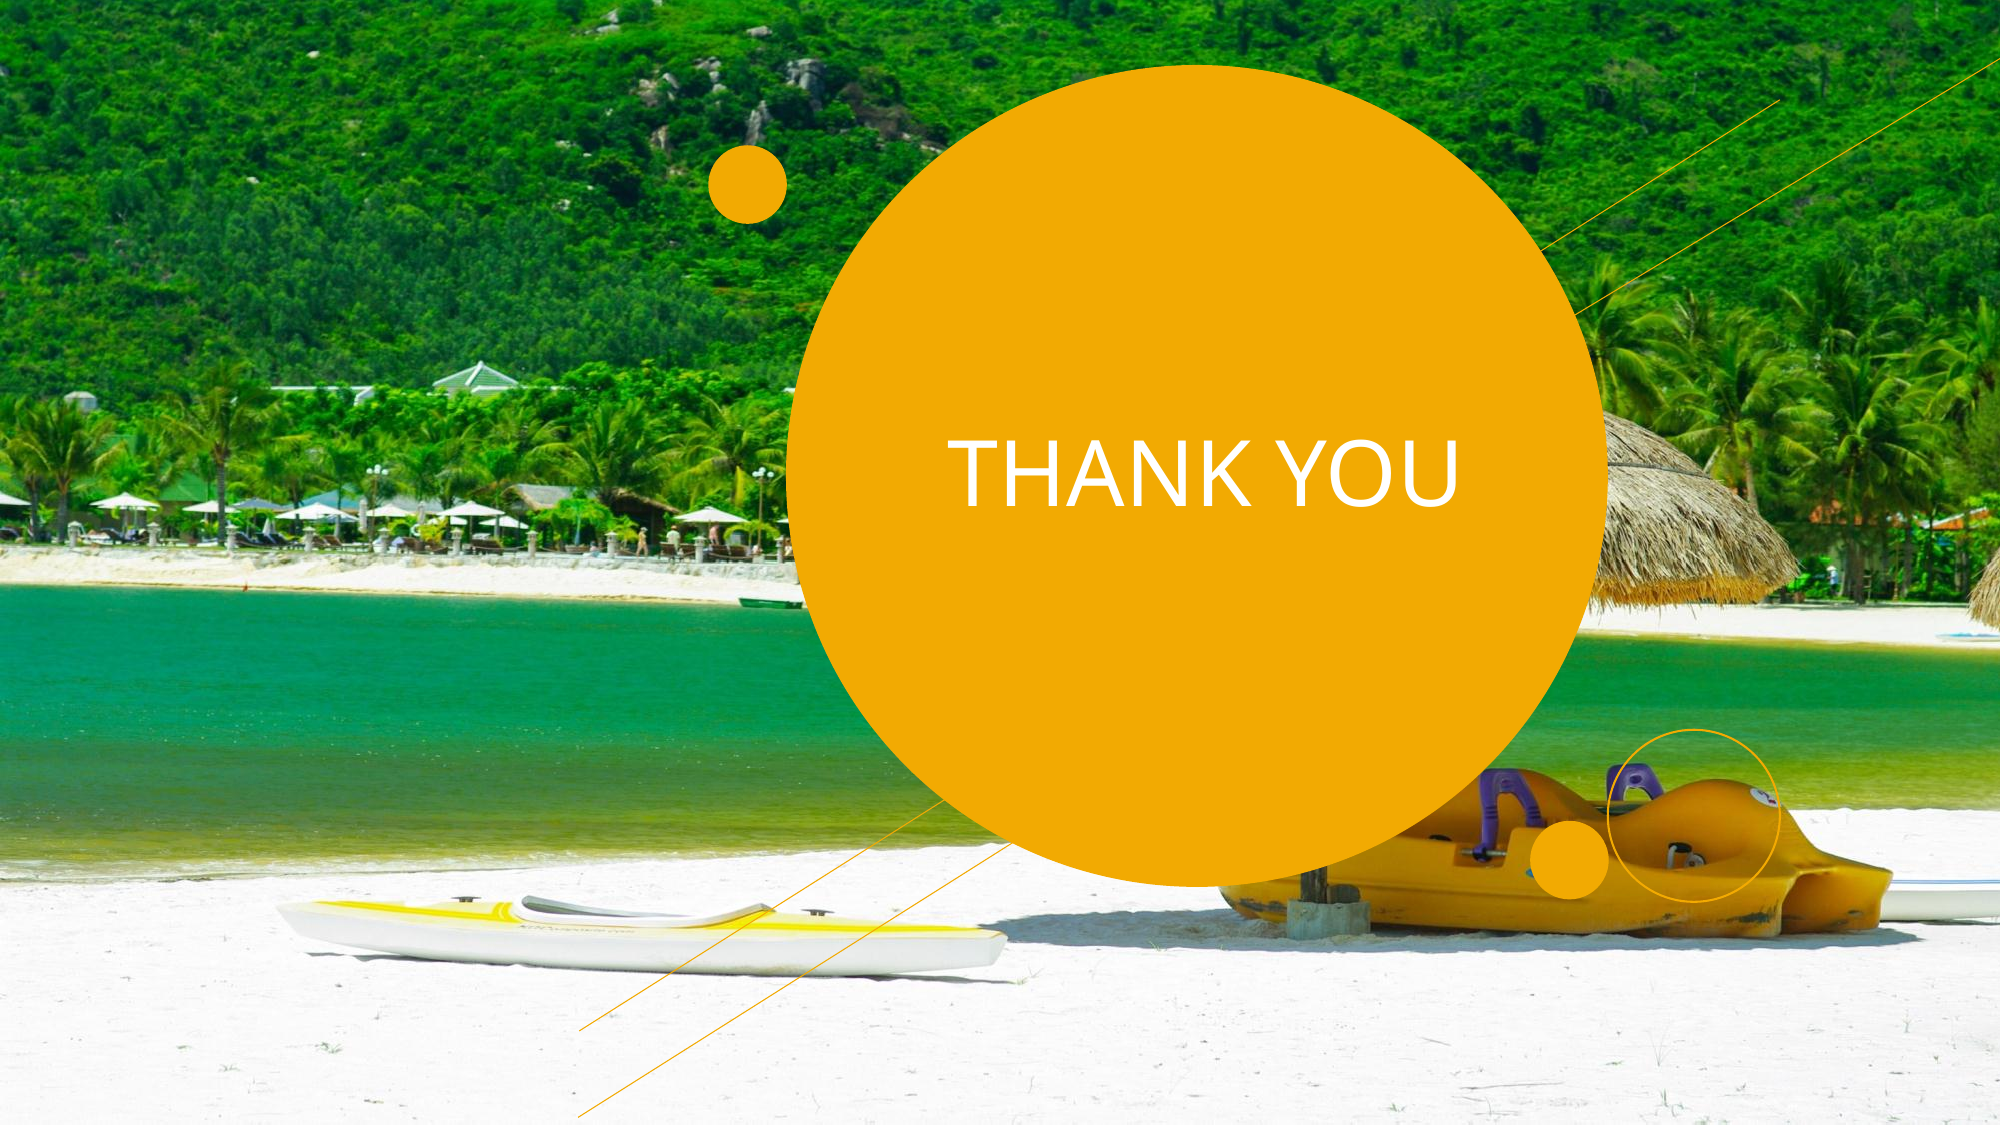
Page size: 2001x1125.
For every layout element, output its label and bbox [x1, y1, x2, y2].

picture [0, 0, 2000, 1125]
text_box [1560, 53, 2000, 324]
text_box [579, 793, 955, 841]
text_box [1404, 99, 1780, 337]
text_box [578, 841, 1015, 1118]
